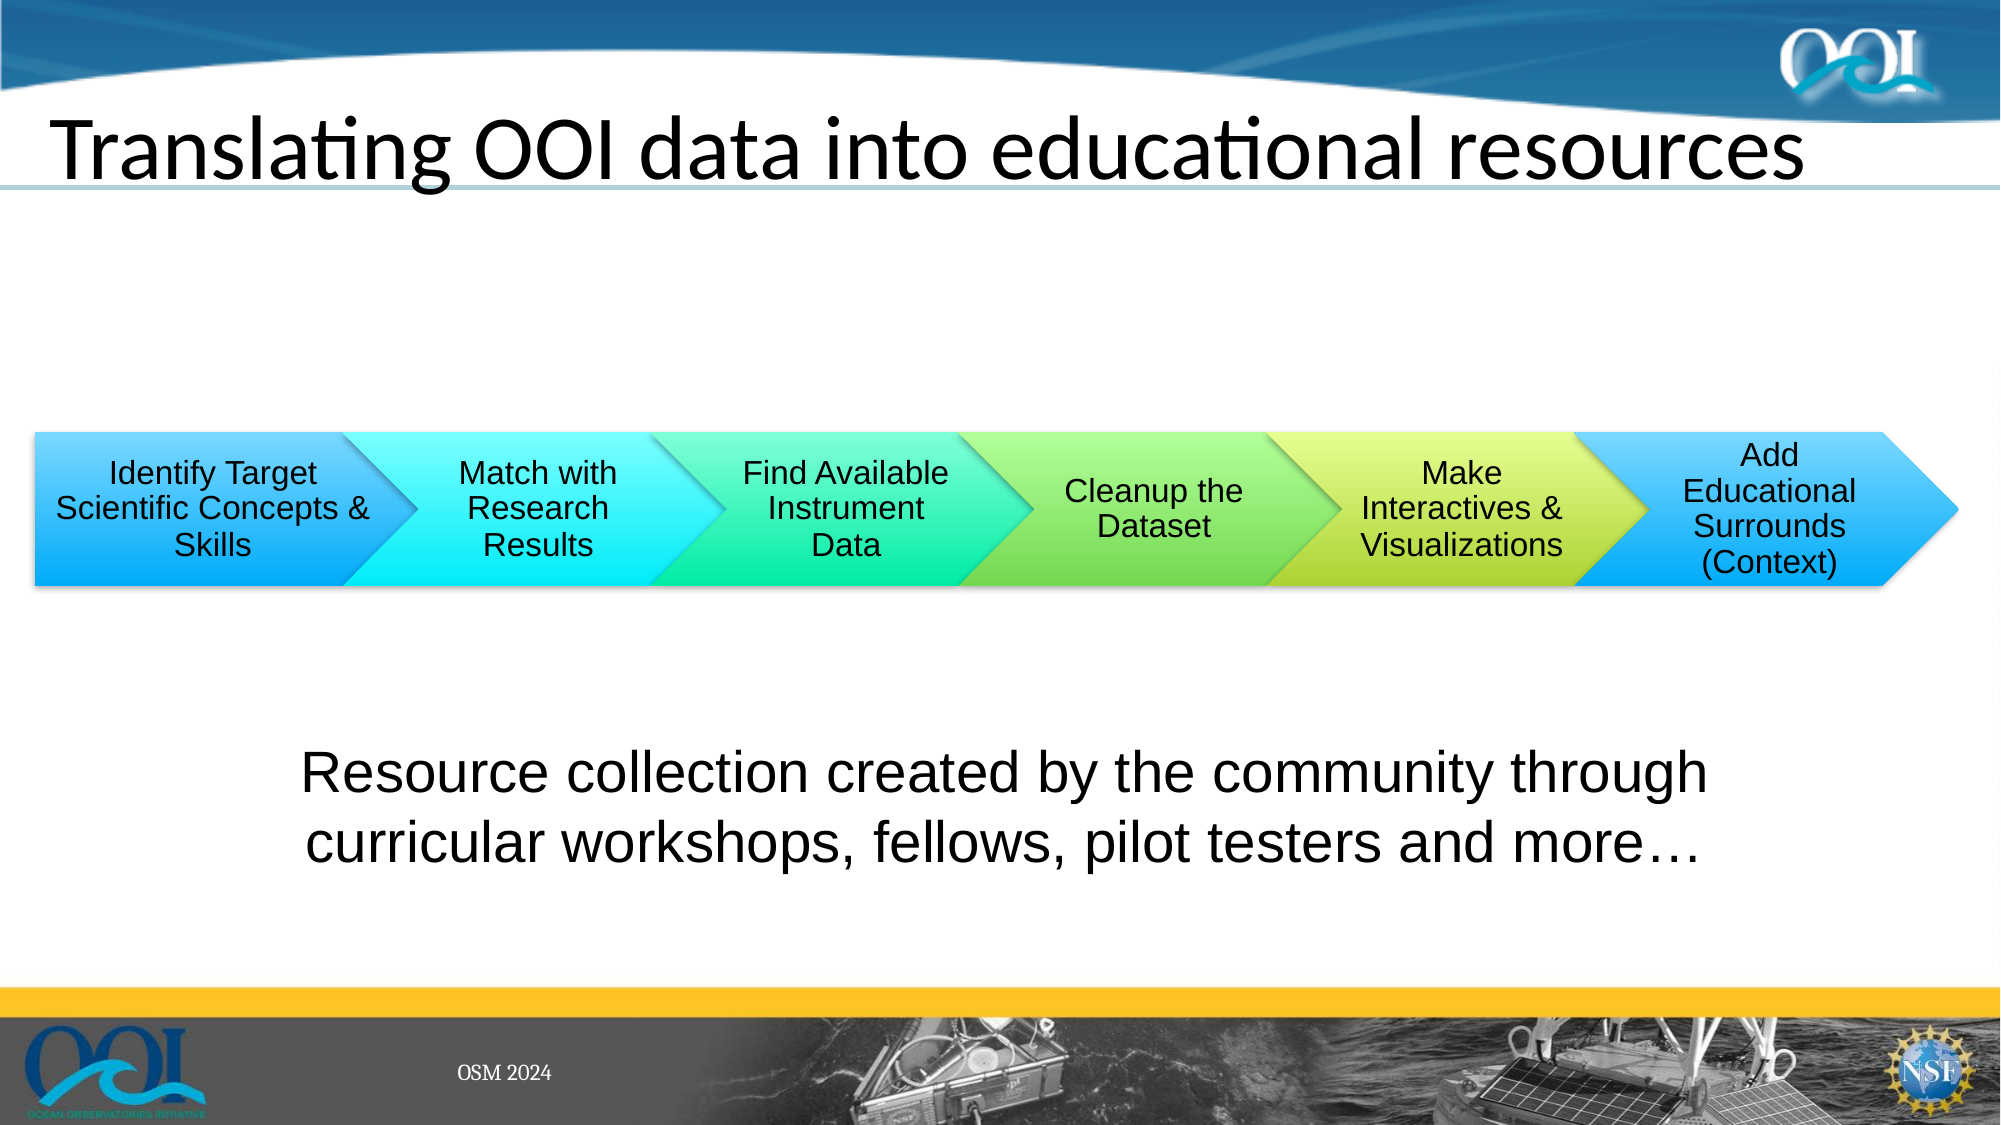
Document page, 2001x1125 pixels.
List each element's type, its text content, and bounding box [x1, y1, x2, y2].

footer OSM 2024 [307, 1042, 702, 1103]
title Translating OOI data into educational resources [34, 118, 1857, 292]
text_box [34, 432, 1960, 587]
picture [0, 0, 2001, 1125]
text_box Resource collection created by the community through curricular workshops, fellows, pilot testers and more… [116, 726, 1895, 882]
